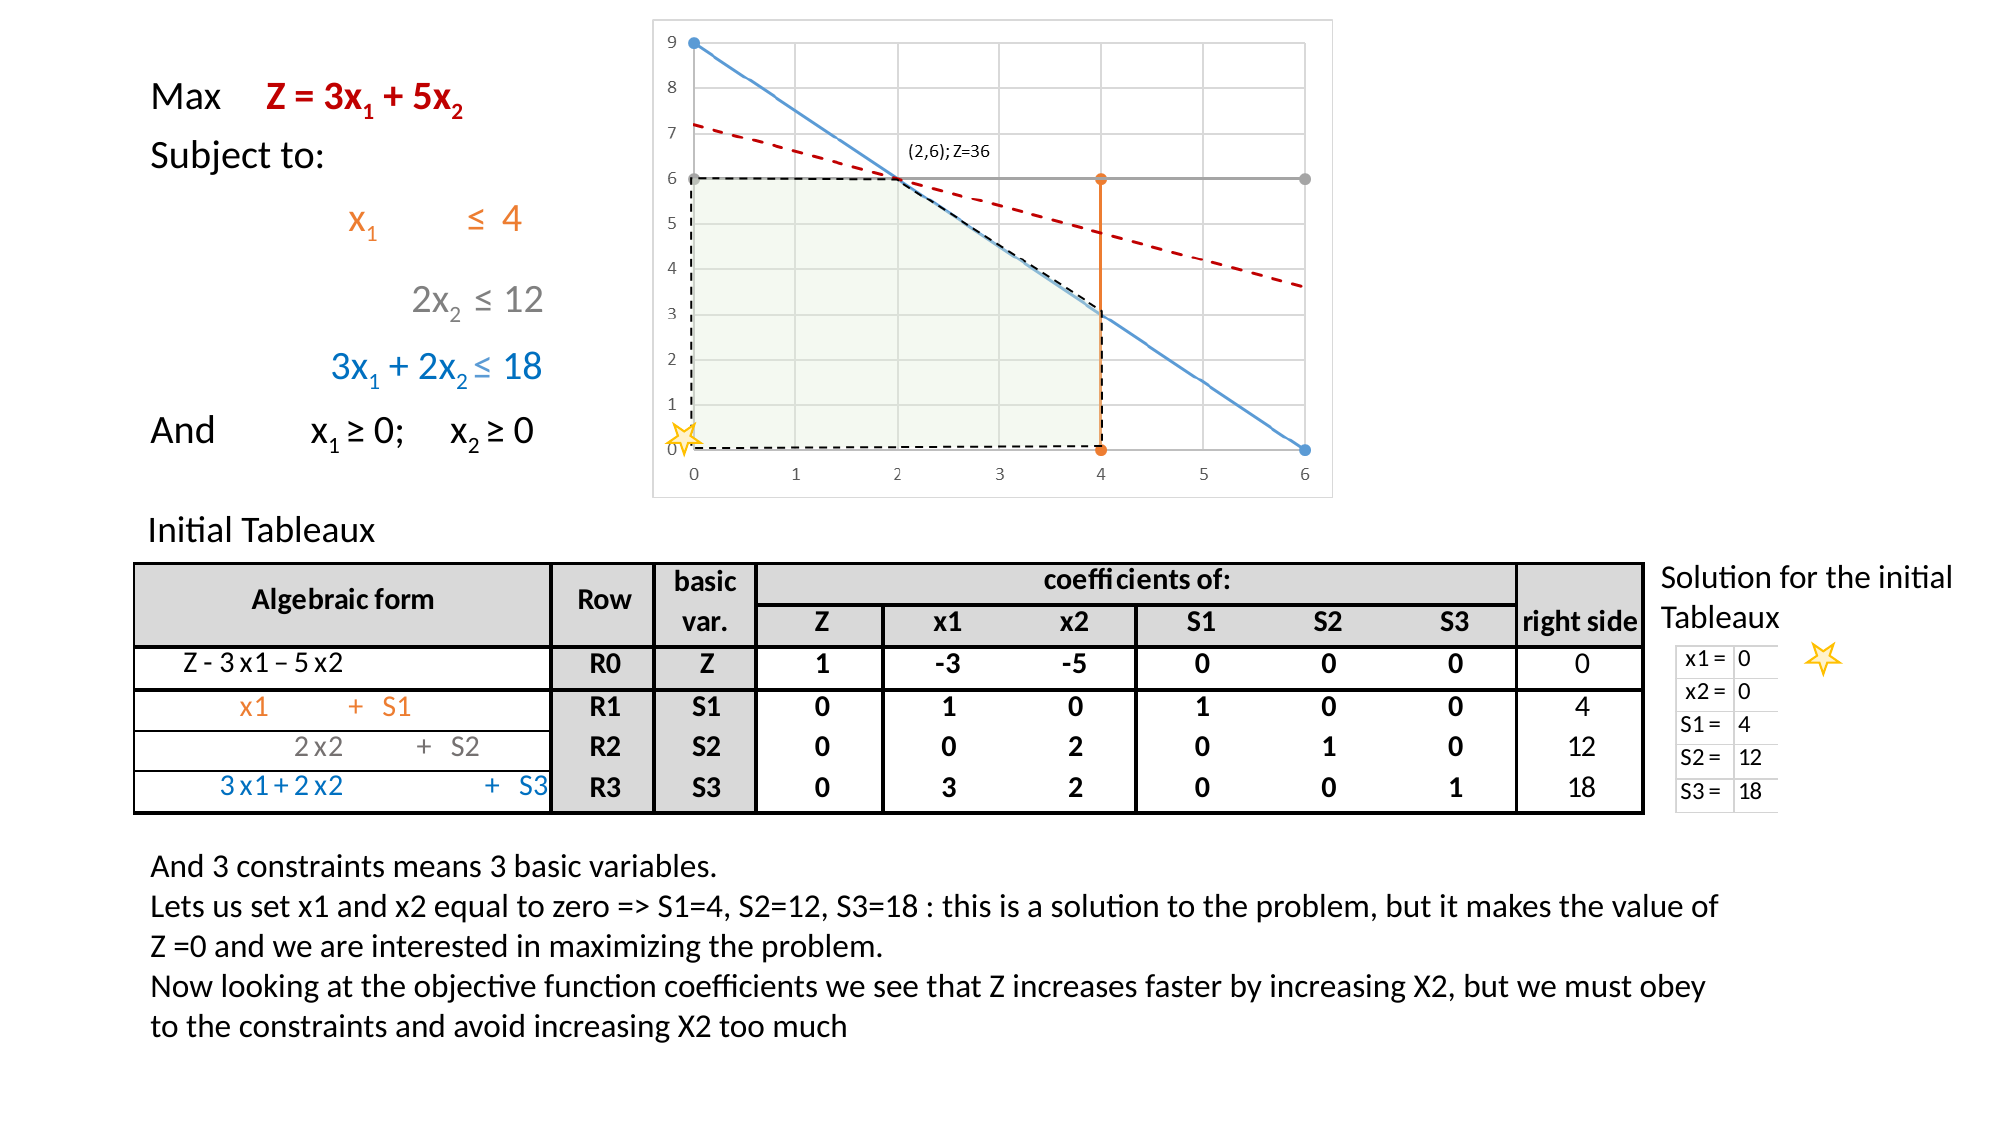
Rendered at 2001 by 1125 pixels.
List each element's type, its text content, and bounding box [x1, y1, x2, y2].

text_box Initial Tableaux [132, 497, 583, 558]
text_box Solution for the initial Tableaux [1646, 548, 1970, 643]
text_box Max Z = 3x1 + 5x2 Subject to: x1 ≤ 4 2x2 ≤ 12 3x1 + 2x2 ≤ 18 And x1 ≥ 0; x2 ≥ 0 [135, 29, 634, 466]
picture [1675, 645, 1780, 815]
text_box [1803, 641, 1844, 678]
text_box And 3 constraints means 3 basic variables. Lets us set x1 and x2 equal to zero => S1=4, S2=12, S3=18 : this is a solution to the problem, but it makes the value of Z =0 and we are interested in maximizing the problem. Now looking at the objective function coefficients we see that Z increases faster by increasing X2, but we must obey to the constraints and avoid increasing X2 too much [135, 837, 1745, 1052]
picture [652, 19, 1333, 498]
picture [133, 562, 1648, 937]
